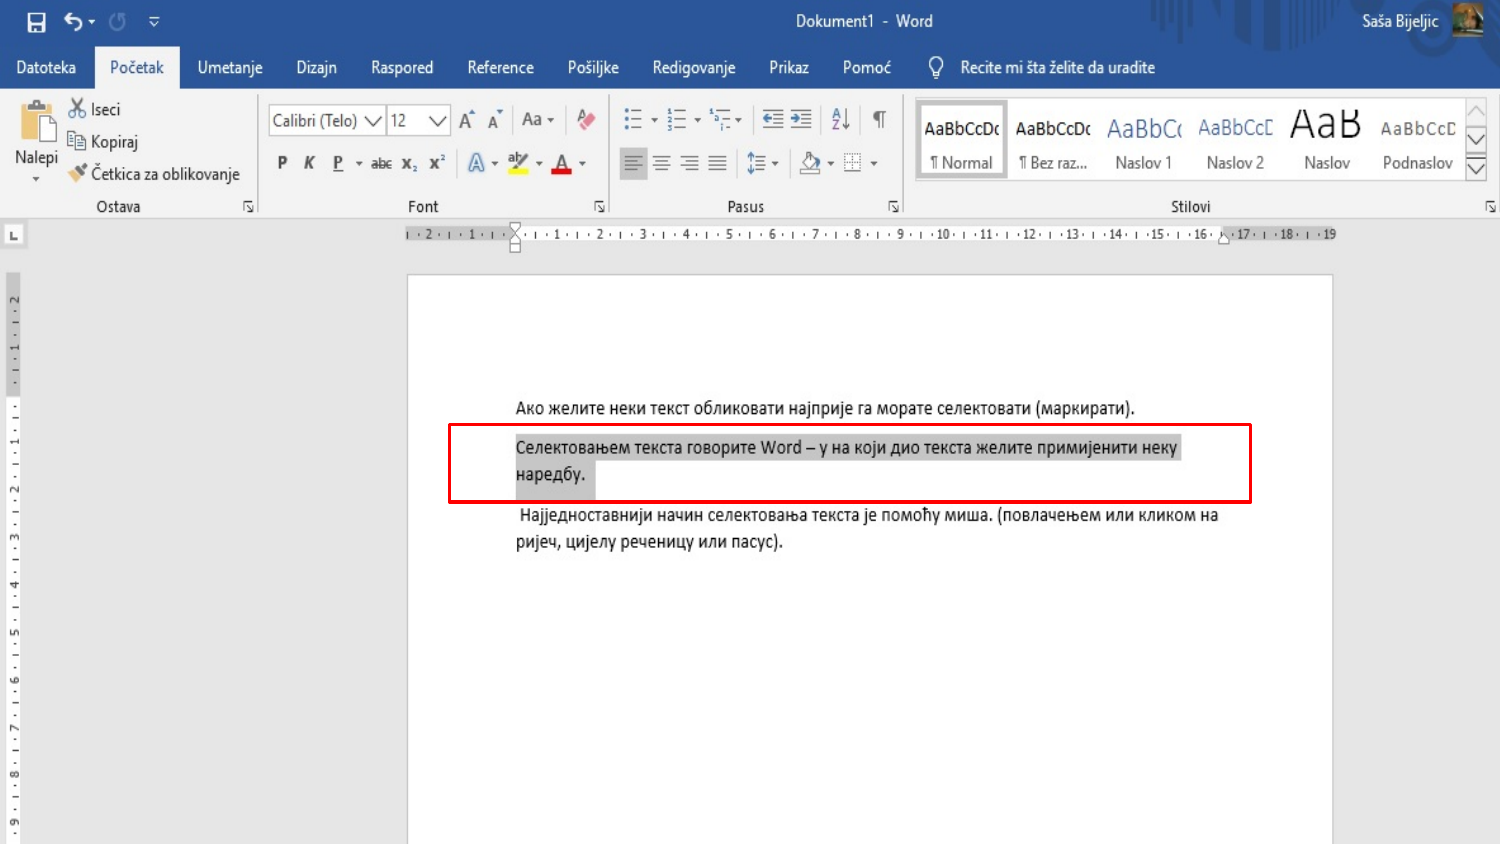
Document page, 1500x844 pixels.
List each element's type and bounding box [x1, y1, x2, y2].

picture [0, 0, 1500, 844]
text_box [447, 422, 1253, 504]
